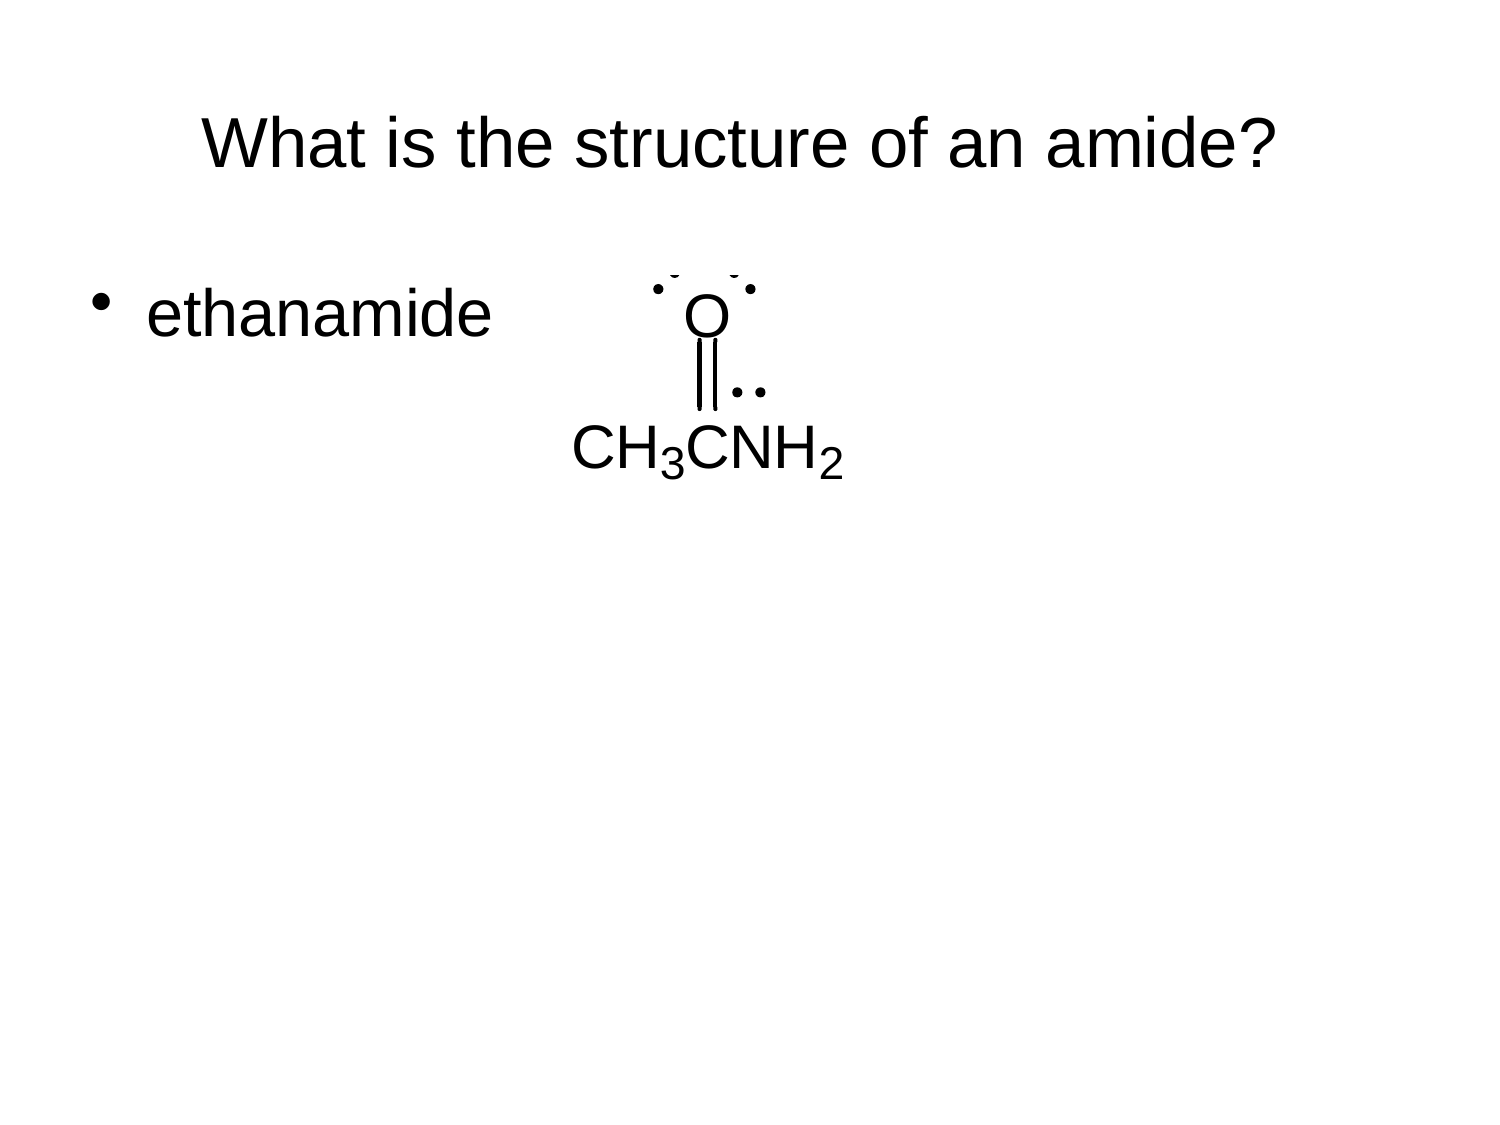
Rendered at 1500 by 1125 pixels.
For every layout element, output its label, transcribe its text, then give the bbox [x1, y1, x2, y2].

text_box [562, 274, 851, 501]
title What is the structure of an amide? [74, 44, 1426, 233]
list ethanamide [74, 262, 1426, 1006]
